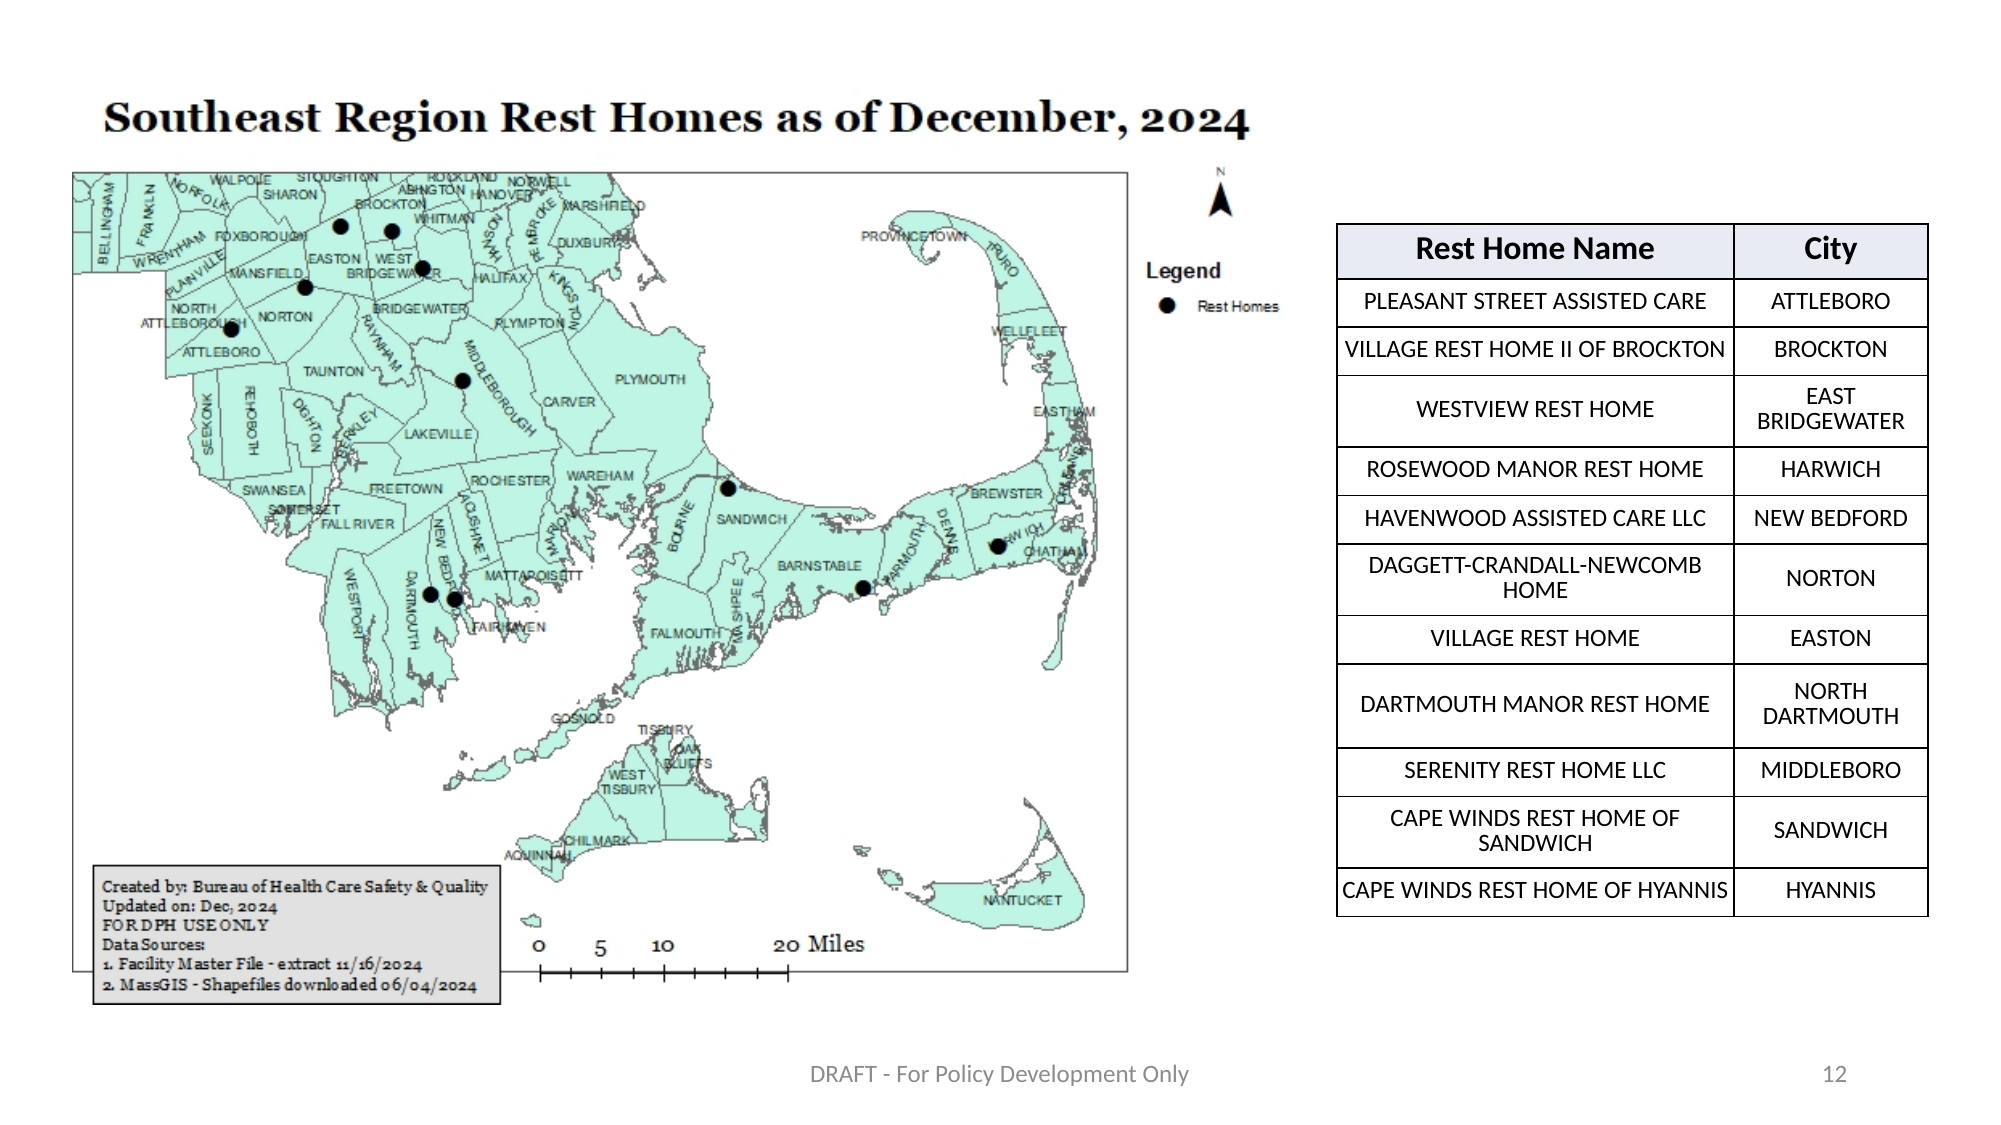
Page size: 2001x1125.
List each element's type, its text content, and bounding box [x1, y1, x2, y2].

table_cell HYANNIS [1735, 869, 1927, 916]
table_cell WESTVIEW REST HOME [1338, 376, 1733, 446]
table_cell HAVENWOOD ASSISTED CARE LLC [1338, 496, 1733, 543]
table_cell NORTH DARTMOUTH [1735, 665, 1927, 747]
table_cell EAST BRIDGEWATER [1735, 376, 1927, 446]
picture [72, 79, 1307, 1005]
table_header Rest Home Name [1338, 225, 1733, 278]
table_cell MIDDLEBORO [1735, 749, 1927, 796]
table_cell CAPE WINDS REST HOME OF SANDWICH [1338, 797, 1733, 867]
table_cell VILLAGE REST HOME II OF BROCKTON [1338, 328, 1733, 375]
table_header City [1735, 225, 1927, 278]
table_cell PLEASANT STREET ASSISTED CARE [1338, 280, 1733, 326]
table_cell ROSEWOOD MANOR REST HOME [1338, 448, 1733, 495]
table_cell NEW BEDFORD [1735, 496, 1927, 543]
table_cell CAPE WINDS REST HOME OF HYANNIS [1338, 869, 1733, 916]
slide_number 12 [1412, 1042, 1863, 1103]
table_cell SANDWICH [1735, 797, 1927, 867]
table_cell DAGGETT-CRANDALL-NEWCOMB HOME [1338, 545, 1733, 615]
table_cell SERENITY REST HOME LLC [1338, 749, 1733, 796]
table_cell DARTMOUTH MANOR REST HOME [1338, 665, 1733, 747]
table_cell HARWICH [1735, 448, 1927, 495]
table_cell VILLAGE REST HOME [1338, 616, 1733, 663]
table_cell EASTON [1735, 616, 1927, 663]
table_cell BROCKTON [1735, 328, 1927, 375]
table_cell ATTLEBORO [1735, 280, 1927, 326]
footer DRAFT - For Policy Development Only [662, 1042, 1338, 1103]
table_cell NORTON [1735, 545, 1927, 615]
